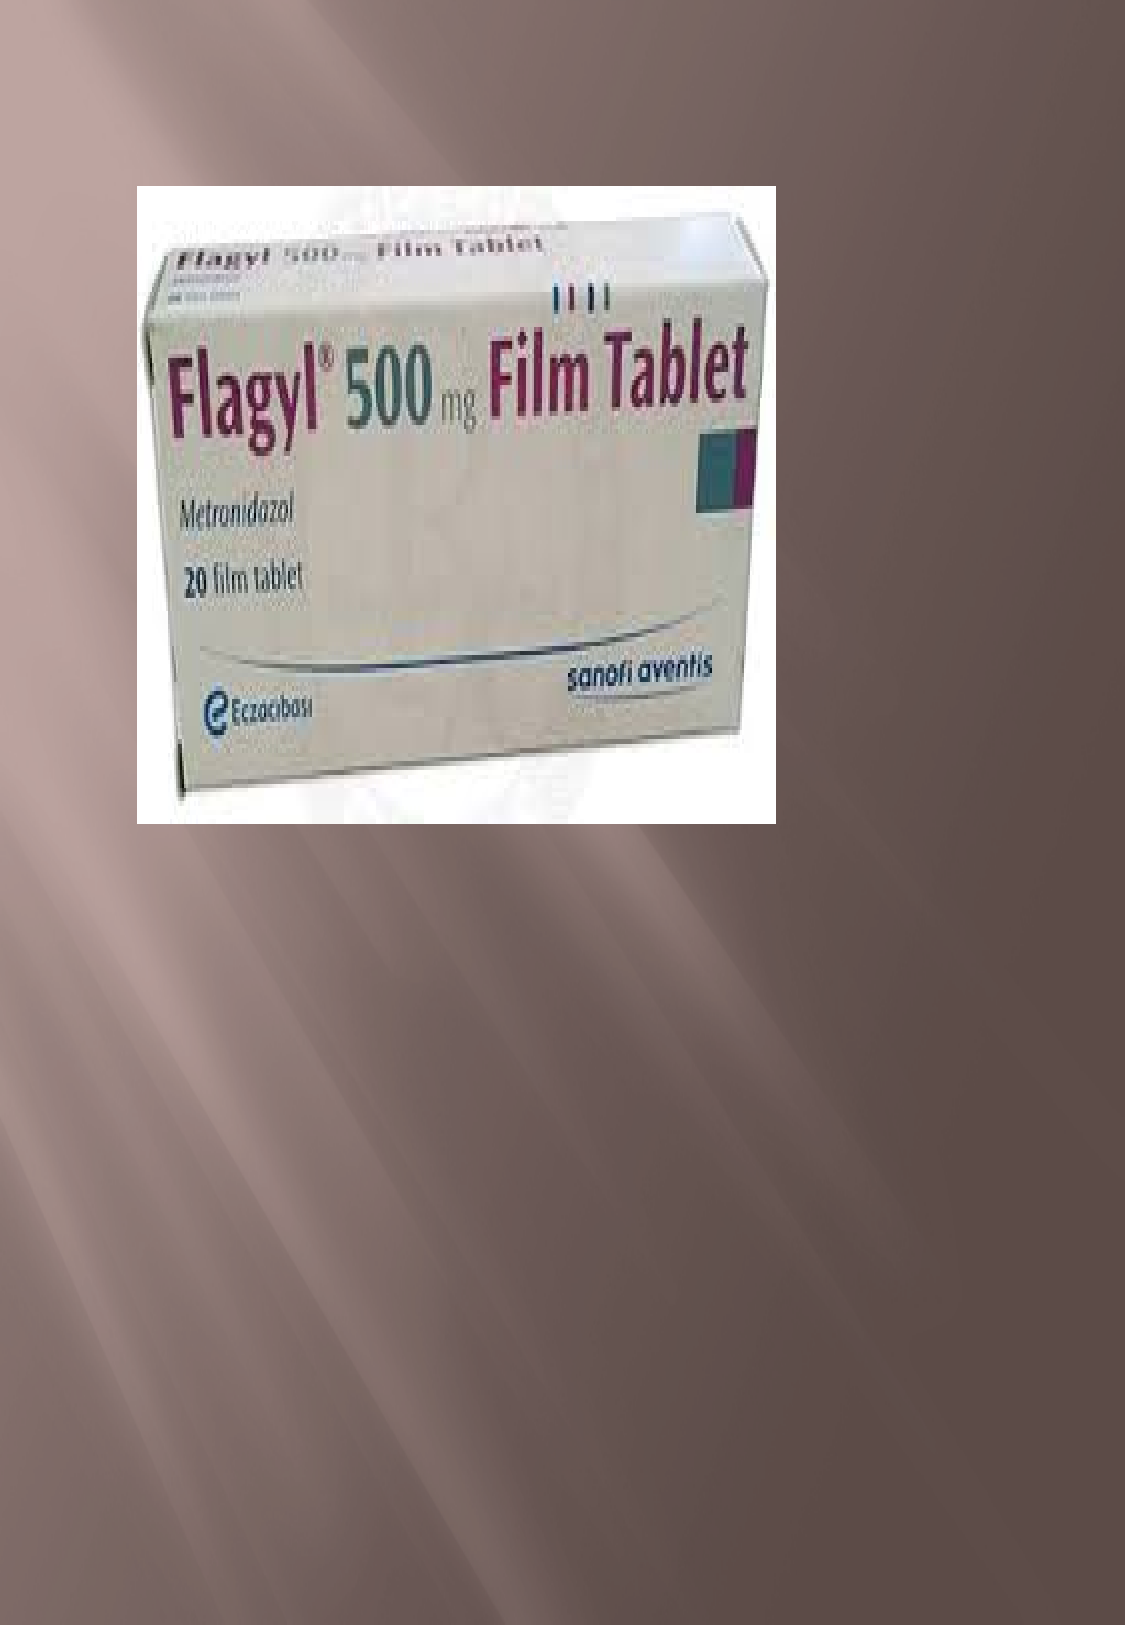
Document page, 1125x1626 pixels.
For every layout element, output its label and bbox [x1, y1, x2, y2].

picture [136, 186, 776, 824]
